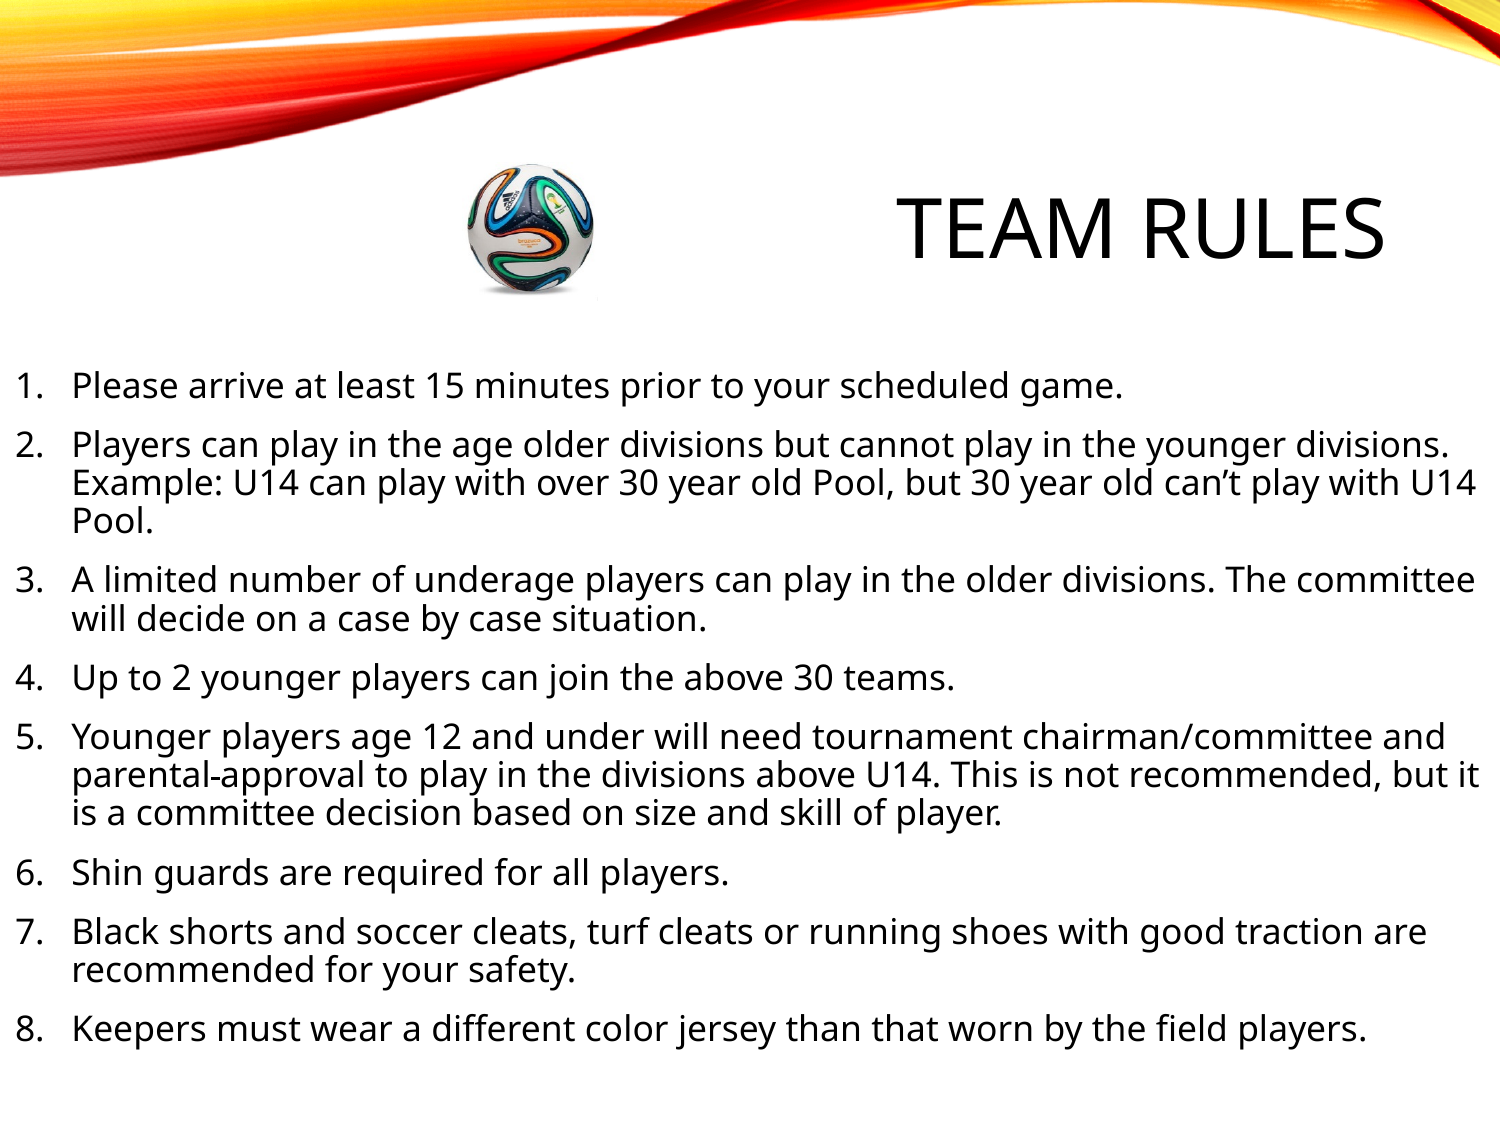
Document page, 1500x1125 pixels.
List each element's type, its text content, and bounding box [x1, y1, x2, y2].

list Please arrive at least 15 minutes prior to your scheduled game. Players can play in the age older divisions but cannot play in the younger divisions. Example: U14 can play with over 30 year old Pool, but 30 year old can’t play with U14 Pool. A limited number of underage players can play in the older divisions. The committee will decide on a case by case situation. Up to 2 younger players can join the above 30 teams. Younger players age 12 and under will need tournament chairman/committee and parental approval to play in the divisions above U14. This is not recommended, but it is a committee decision based on size and skill of player. Shin guards are required for all players. Black shorts and soccer cleats, turf cleats or running shoes with good traction are recommended for your safety. Keepers must wear a different color jersey than that worn by the field players. [0, 360, 1500, 1125]
title Team Rules [356, 125, 1403, 338]
picture [462, 162, 598, 301]
picture [0, 0, 1500, 178]
